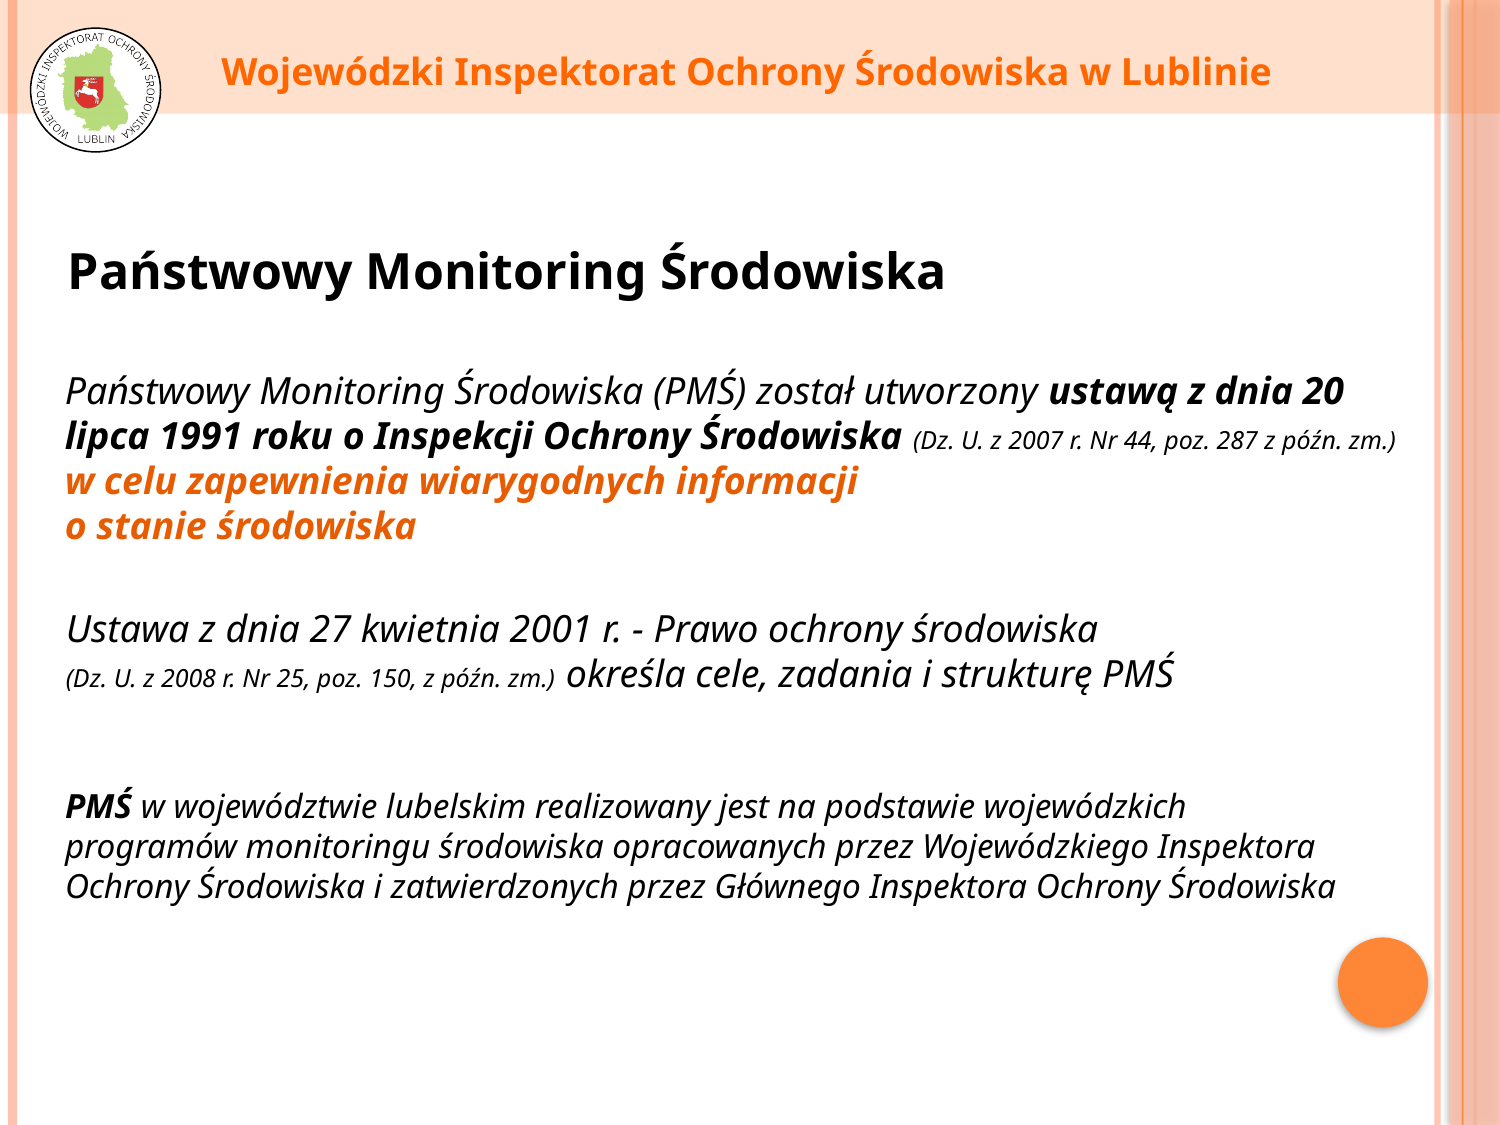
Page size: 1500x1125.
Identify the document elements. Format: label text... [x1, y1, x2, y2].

text_box Państwowy Monitoring Środowiska (PMŚ) został utworzony ustawą z dnia 20 lipca 1991 roku o Inspekcji Ochrony Środowiska (Dz. U. z 2007 r. Nr 44, poz. 287 z późn. zm.) w celu zapewnienia wiarygodnych informacji o stanie środowiska [50, 314, 1421, 555]
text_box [0, 0, 1500, 153]
text_box PMŚ w województwie lubelskim realizowany jest na podstawie wojewódzkich programów monitoringu środowiska opracowanych przez Wojewódzkiego Inspektora Ochrony Środowiska i zatwierdzonych przez Głównego Inspektora Ochrony Środowiska [50, 737, 1362, 953]
list Państwowy Monitoring Środowiska [53, 231, 1279, 314]
text_box Ustawa z dnia 27 kwietnia 2001 r. - Prawo ochrony środowiska (Dz. U. z 2008 r. Nr 25, poz. 150, z późn. zm.) określa cele, zadania i strukturę PMŚ [51, 597, 1457, 703]
